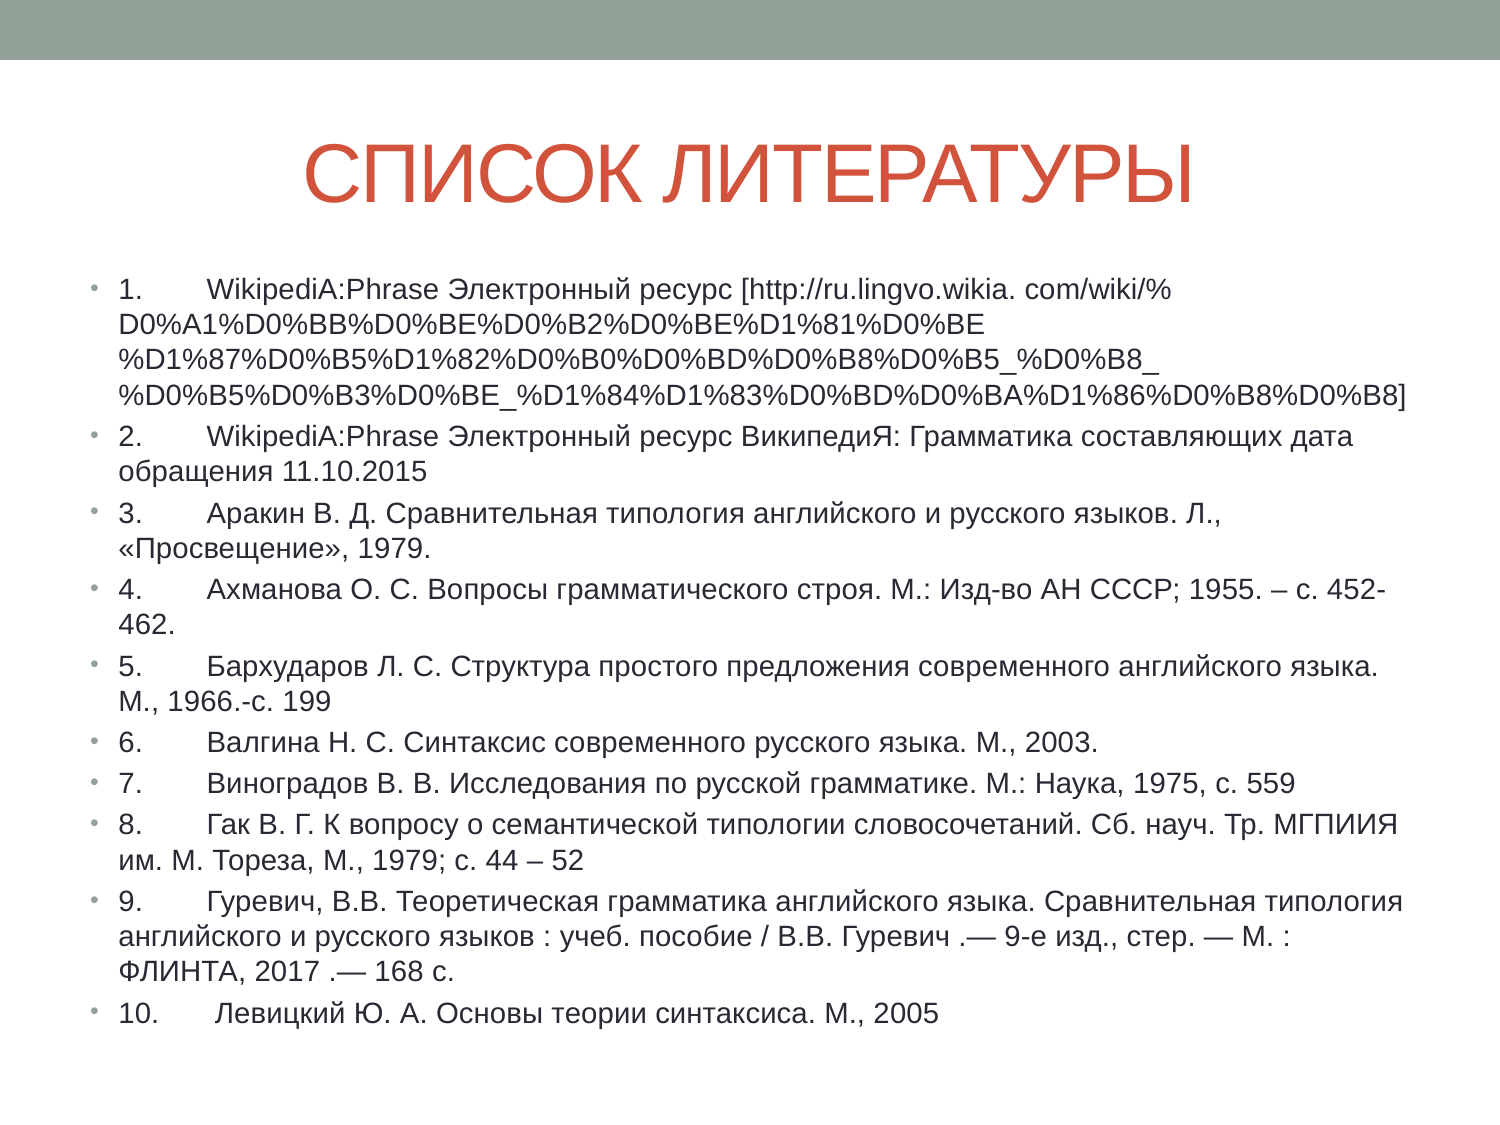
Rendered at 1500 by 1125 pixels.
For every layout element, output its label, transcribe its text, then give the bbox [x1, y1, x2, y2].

title СПИСОК ЛИТЕРАТУРЫ [75, 87, 1425, 250]
list 1. WikipediA:Phrase Электронный ресурс [http://ru.lingvo.wikia. com/wiki/% D0%A1%D0%BB%D0%BE%D0%B2%D0%BE%D1%81%D0%BE%D1%87%D0%B5%D1%82%D0%B0%D0%BD%D0%B8%D0%B5_%D0%B8_%D0%B5%D0%B3%D0%BE_%D1%84%D1%83%D0%BD%D0%BA%D1%86%D0%B8%D0%B8] 2. WikipediA:Phrase Электронный ресурс ВикипедиЯ: Грамматика составляющих дата обращения 11.10.2015 3. Аракин В. Д. Сравнительная типология английского и русского языков. Л., «Просвещение», 1979. 4. Ахманова О. С. Вопросы грамматического строя. М.: Изд-во АН СССР; 1955. – с. 452-462. 5. Бархударов Л. С. Структура простого предложения современного английского языка. М., 1966.-с. 199 6. Валгина Н. С. Синтаксис современного русского языка. М., 2003. 7. Виноградов В. В. Исследования по русской грамматике. М.: Наука, 1975, с. 559 8. Гак В. Г. К вопросу о семантической типологии словосочетаний. Сб. науч. Тр. МГПИИЯ им. М. Тореза, М., 1979; с. 44 – 52 9. Гуревич, В.В. Теоретическая грамматика английского языка. Сравнительная типология английского и русского языков : учеб. пособие / В.В. Гуревич .— 9-е изд., стер. — М. : ФЛИНТА, 2017 .— 168 с. 10. Левицкий Ю. А. Основы теории синтаксиса. М., 2005 [75, 262, 1425, 1063]
